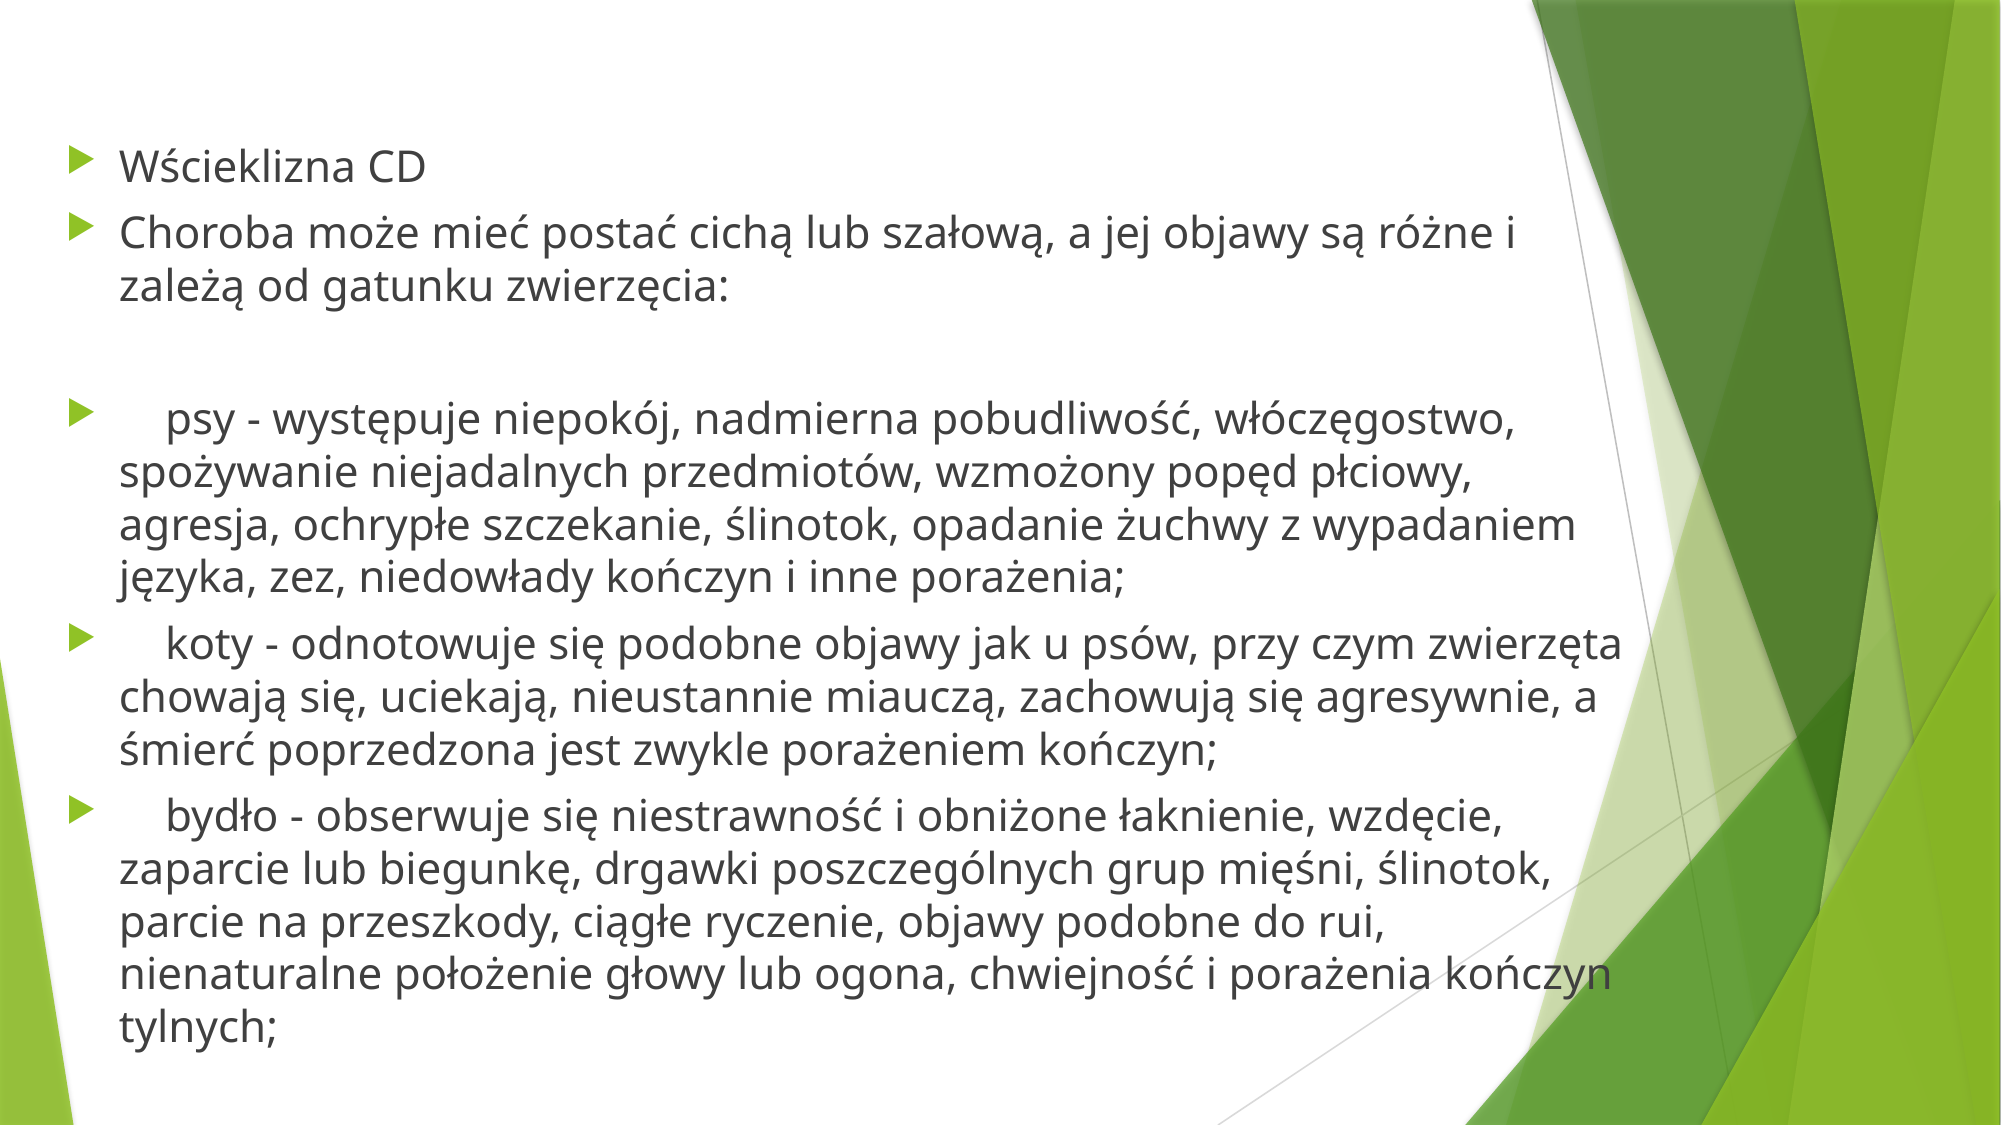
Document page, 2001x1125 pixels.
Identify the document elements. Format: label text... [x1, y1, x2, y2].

list Wścieklizna CD Choroba może mieć postać cichą lub szałową, a jej objawy są różne i zależą od gatunku zwierzęcia: psy - występuje niepokój, nadmierna pobudliwość, włóczęgostwo, spożywanie niejadalnych przedmiotów, wzmożony popęd płciowy, agresja, ochrypłe szczekanie, ślinotok, opadanie żuchwy z wypadaniem języka, zez, niedowłady kończyn i inne porażenia; koty - odnotowuje się podobne objawy jak u psów, przy czym zwierzęta chowają się, uciekają, nieustannie miauczą, zachowują się agresywnie, a śmierć poprzedzona jest zwykle porażeniem kończyn; bydło - obserwuje się niestrawność i obniżone łaknienie, wzdęcie, zaparcie lub biegunkę, drgawki poszczególnych grup mięśni, ślinotok, parcie na przeszkody, ciągłe ryczenie, objawy podobne do rui, nienaturalne położenie głowy lub ogona, chwiejność i porażenia kończyn tylnych; [50, 130, 1664, 1068]
